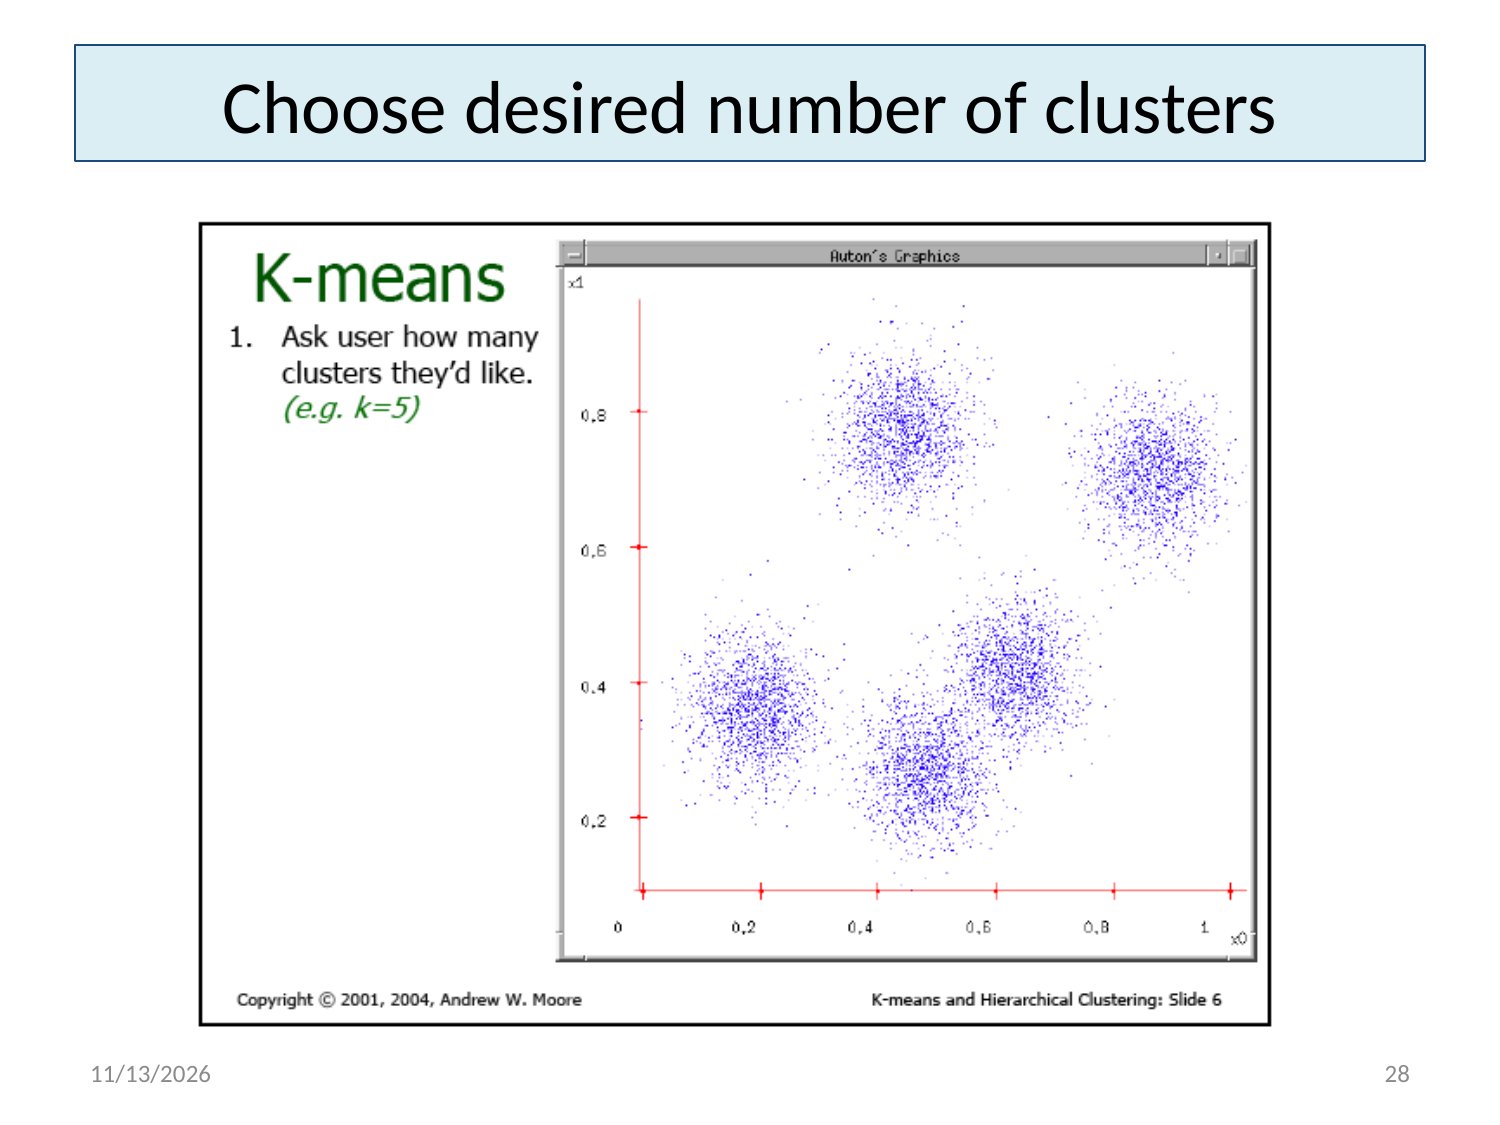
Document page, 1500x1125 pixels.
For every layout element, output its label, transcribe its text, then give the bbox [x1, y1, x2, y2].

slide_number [75, 1042, 425, 1103]
title Choose desired number of clusters [74, 44, 1426, 162]
picture [187, 212, 1276, 1032]
slide_number 28 [1074, 1042, 1425, 1103]
